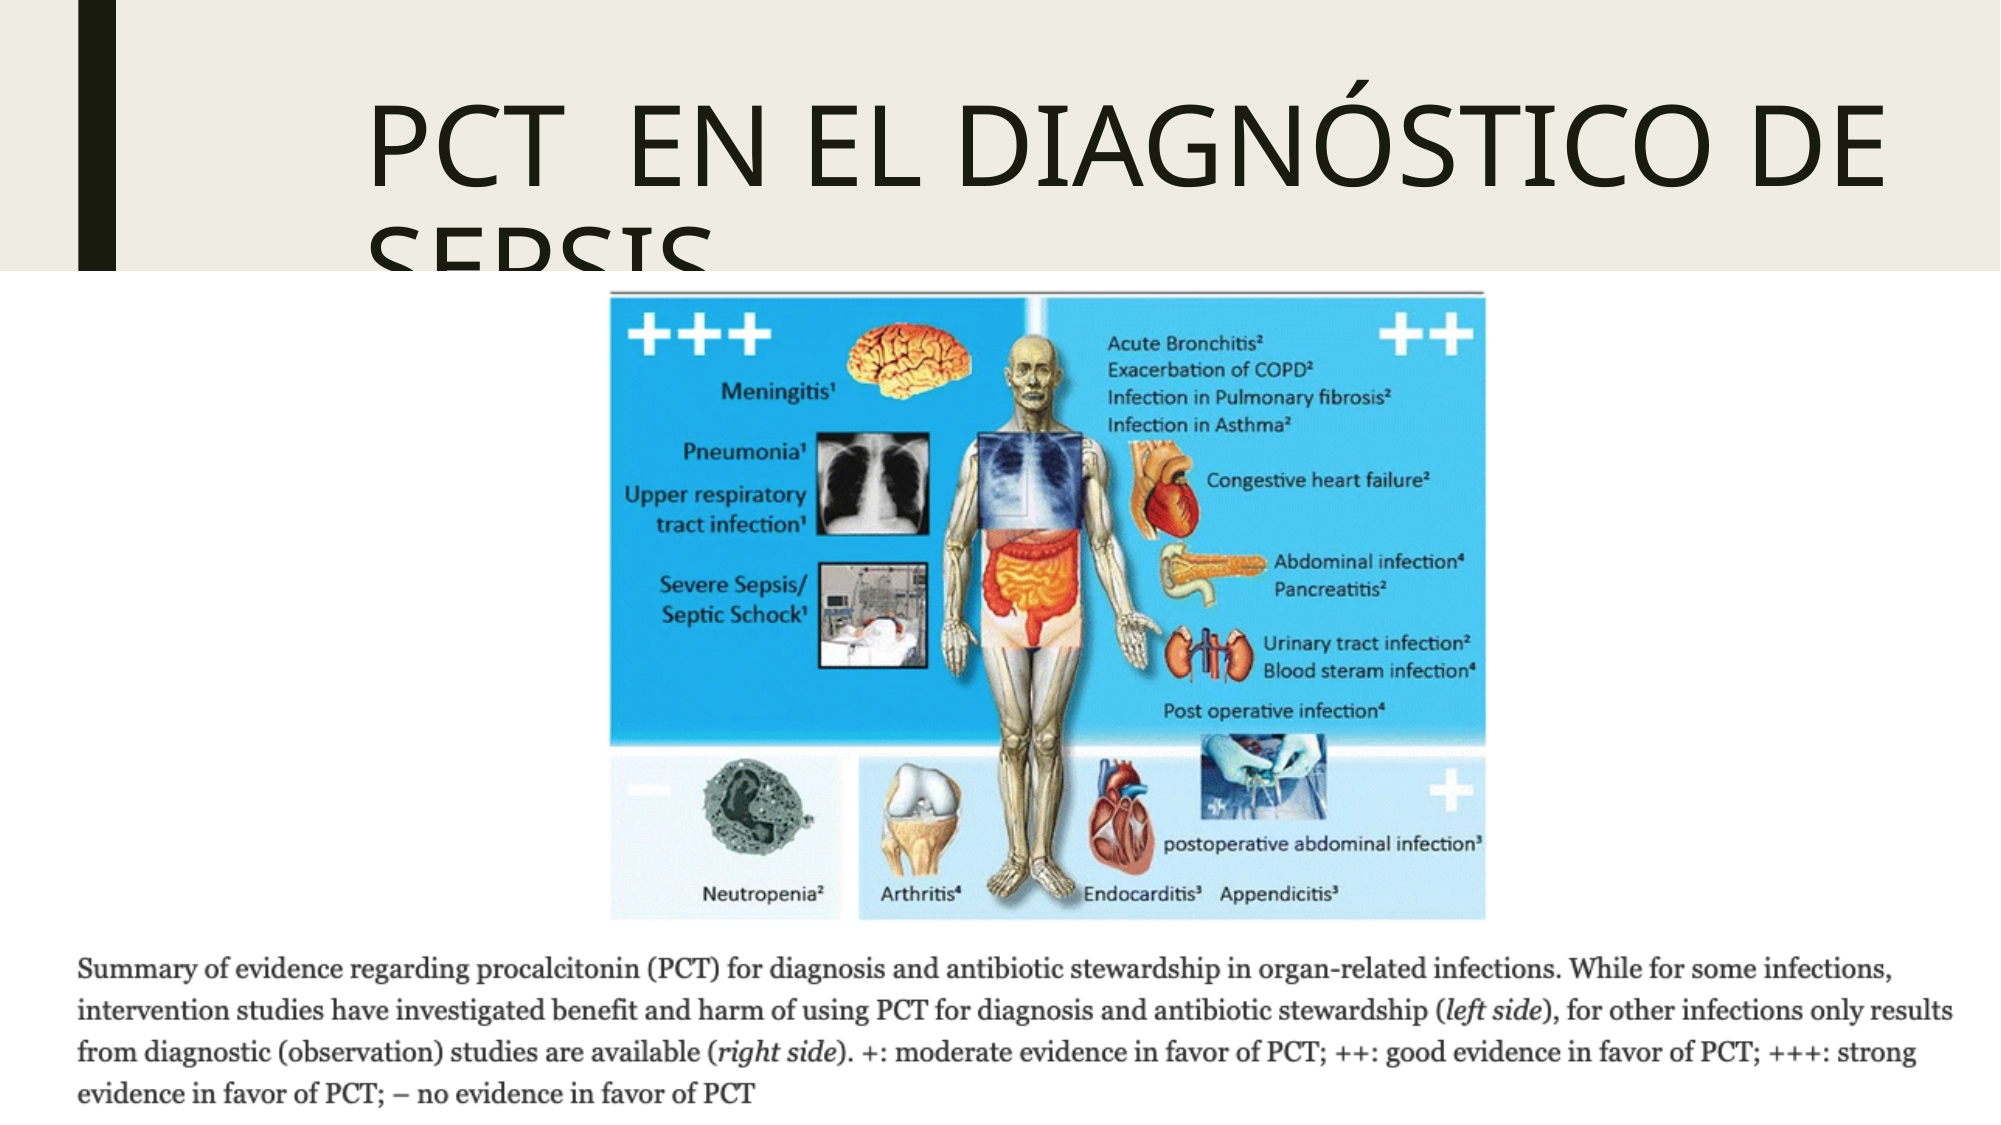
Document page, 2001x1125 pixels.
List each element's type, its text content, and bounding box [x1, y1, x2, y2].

picture [0, 271, 2000, 1125]
title PCT en el diagnóstico de sepsis [350, 79, 2000, 271]
